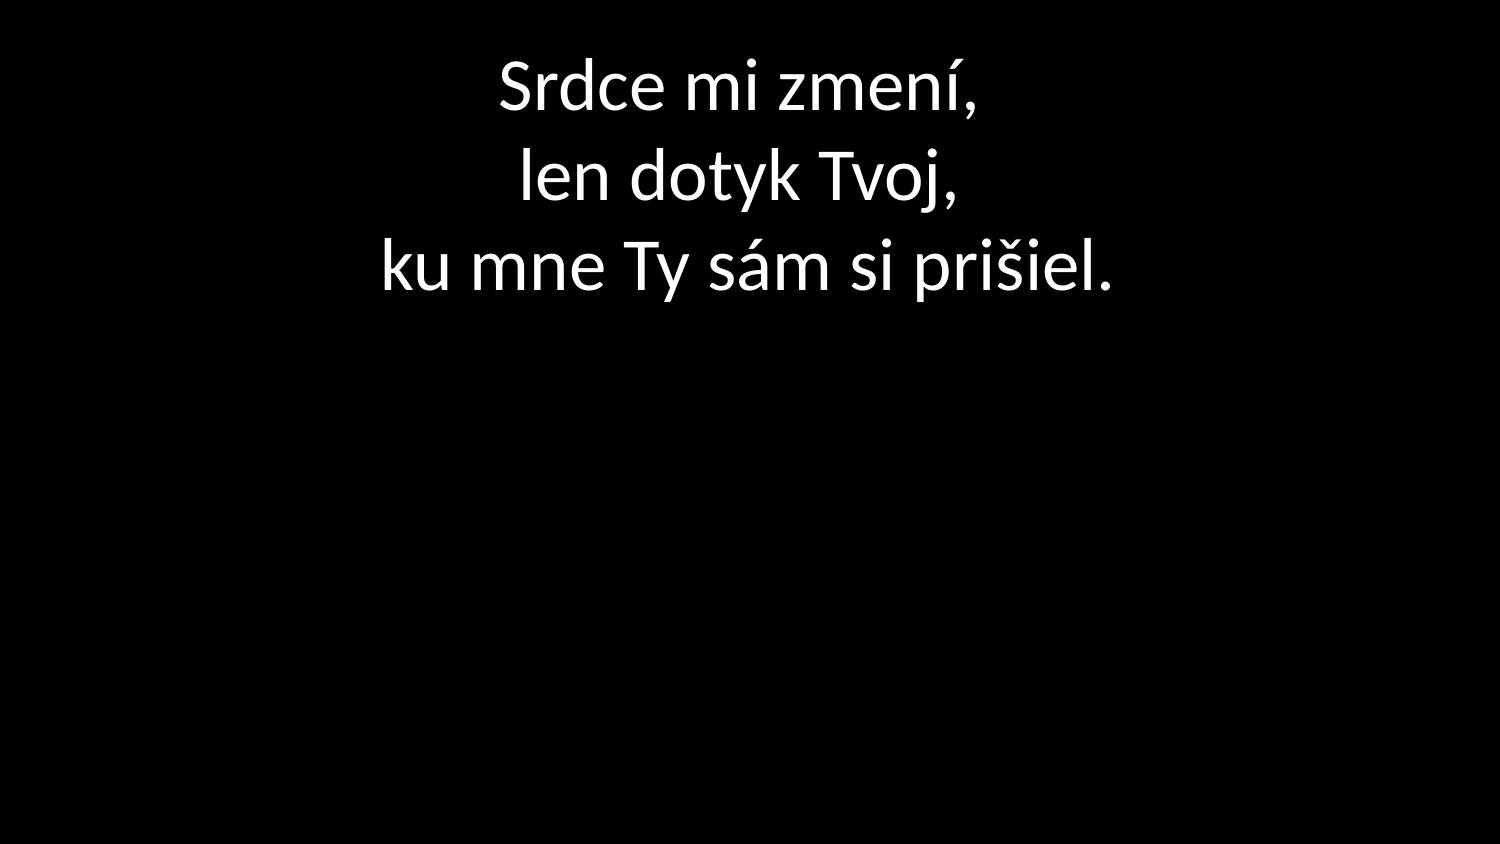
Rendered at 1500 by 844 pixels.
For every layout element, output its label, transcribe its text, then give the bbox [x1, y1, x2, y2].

title Srdce mi zmení, len dotyk Tvoj, ku mne Ty sám si prišiel. [21, 27, 1476, 825]
